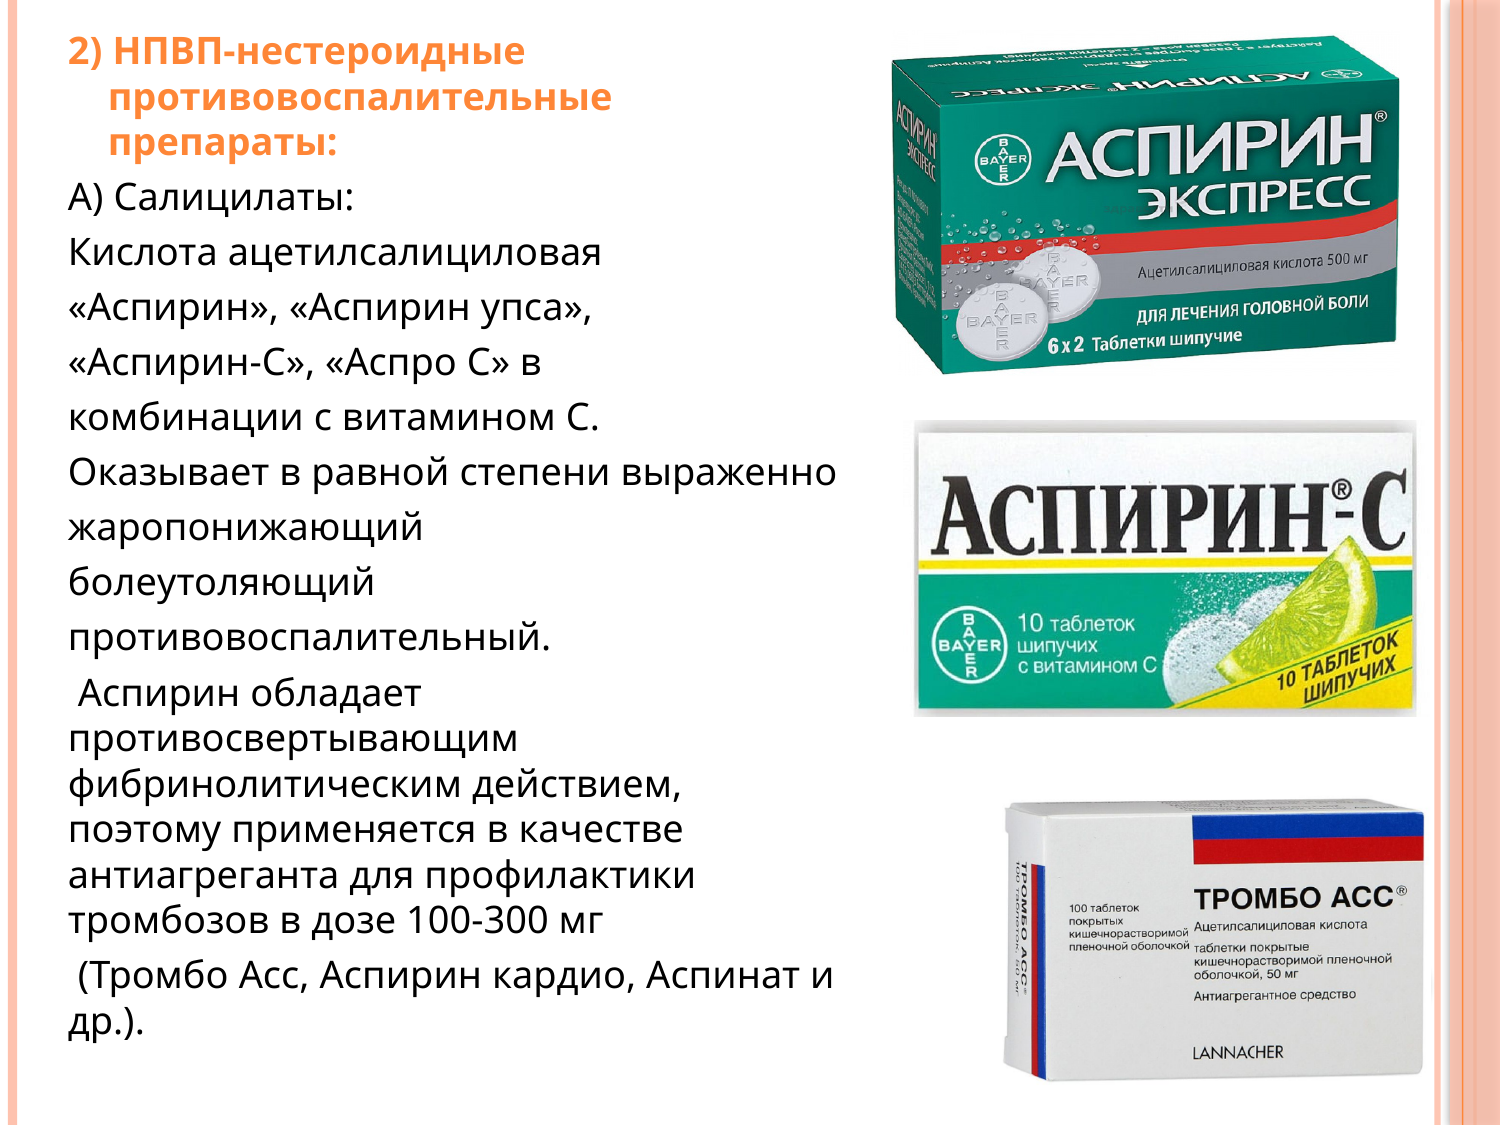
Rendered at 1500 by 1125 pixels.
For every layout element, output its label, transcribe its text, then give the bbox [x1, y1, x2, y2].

picture [891, 30, 1400, 377]
picture [903, 420, 1430, 717]
picture [997, 791, 1432, 1090]
list 2) НПВП-нестероидные противовоспалительные препараты: А) Салицилаты: Кислота ацетилсалициловая «Аспирин», «Аспирин упса», «Аспирин-С», «Аспро С» в комбинации с витамином С. Оказывает в равной степени выраженно жаропонижающий болеутоляющий противовоспалительный. Аспирин обладает противосвертывающим фибринолитическим действием, поэтому применяется в качестве антиагреганта для профилактики тромбозов в дозе 100-300 мг (Тромбо Асс, Аспирин кардио, Аспинат и др.). [53, 19, 857, 1083]
